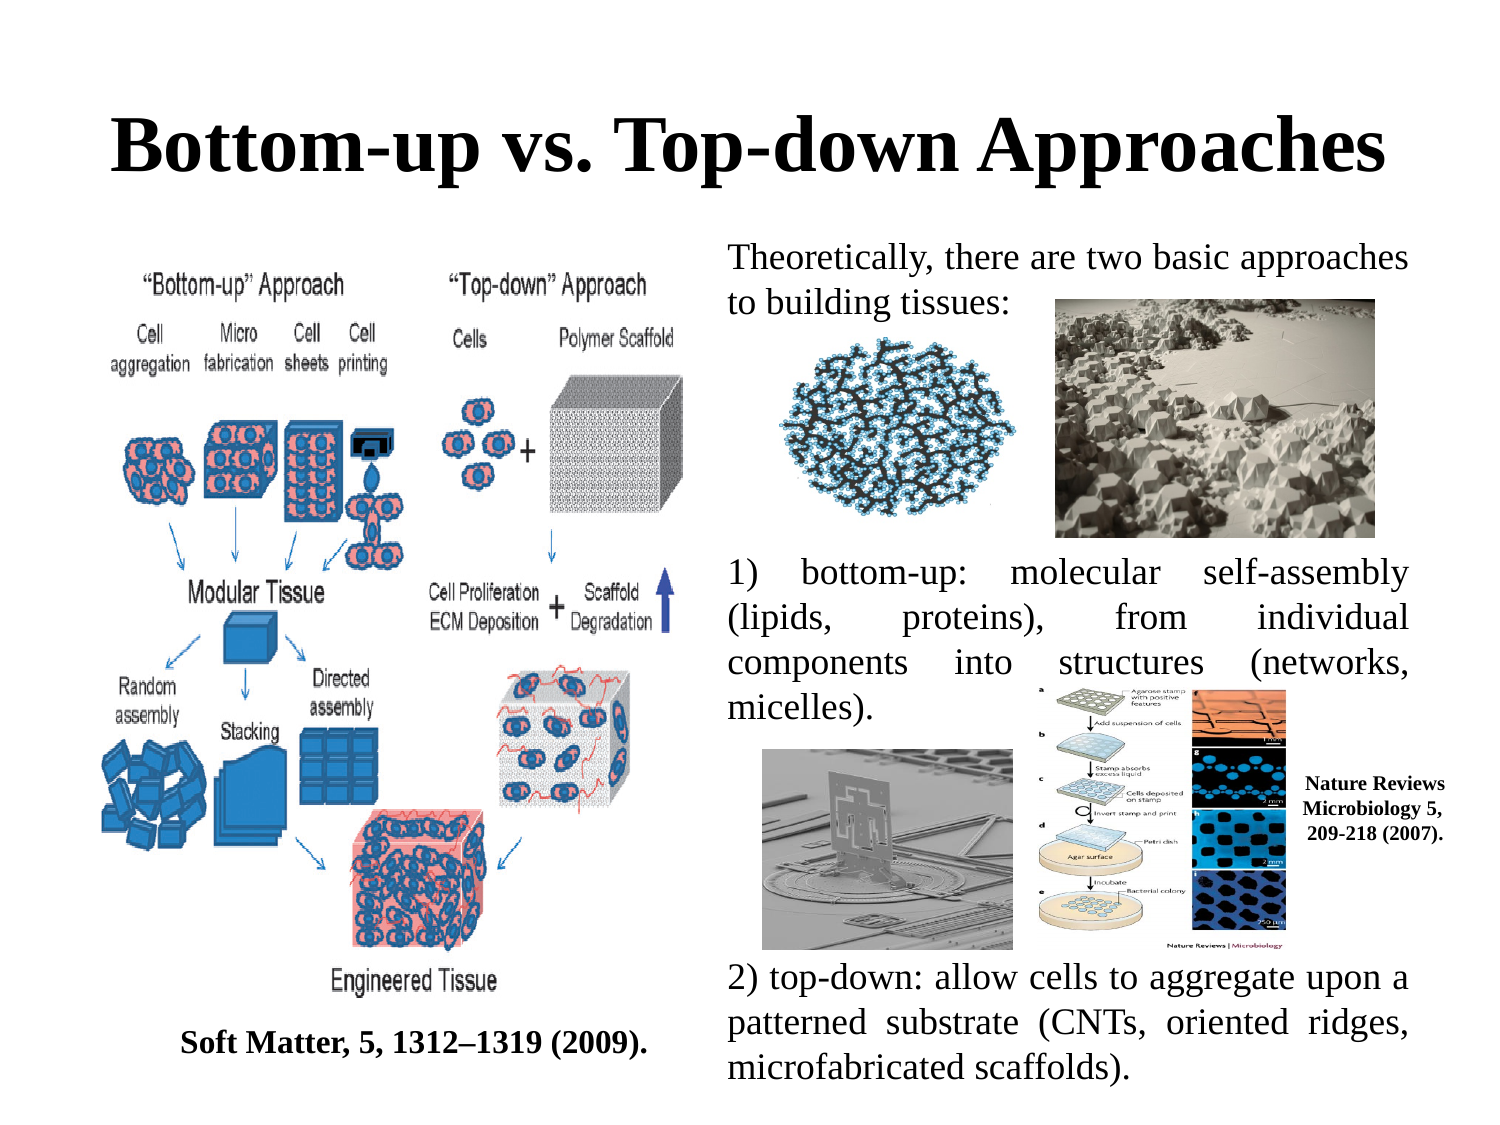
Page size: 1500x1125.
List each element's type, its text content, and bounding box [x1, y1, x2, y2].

picture [762, 749, 1013, 950]
text_box Theoretically, there are two basic approaches to building tissues: bottom-up: molecular self-assembly (lipids, proteins), from individual components into structures (networks, micelles). 2) top-down: allow cells to aggregate upon a patterned substrate (CNTs, oriented ridges, microfabricated scaffolds). [712, 224, 1425, 1095]
picture [1037, 687, 1288, 951]
text_box Nature Reviews Microbiology 5, 209-218 (2007). [1291, 762, 1463, 853]
picture [1055, 299, 1376, 538]
picture [778, 337, 1026, 526]
text_box Soft Matter, 5, 1312–1319 (2009). [165, 1022, 664, 1068]
title Bottom-up vs. Top-down Approaches [75, 45, 1425, 233]
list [87, 262, 701, 1013]
